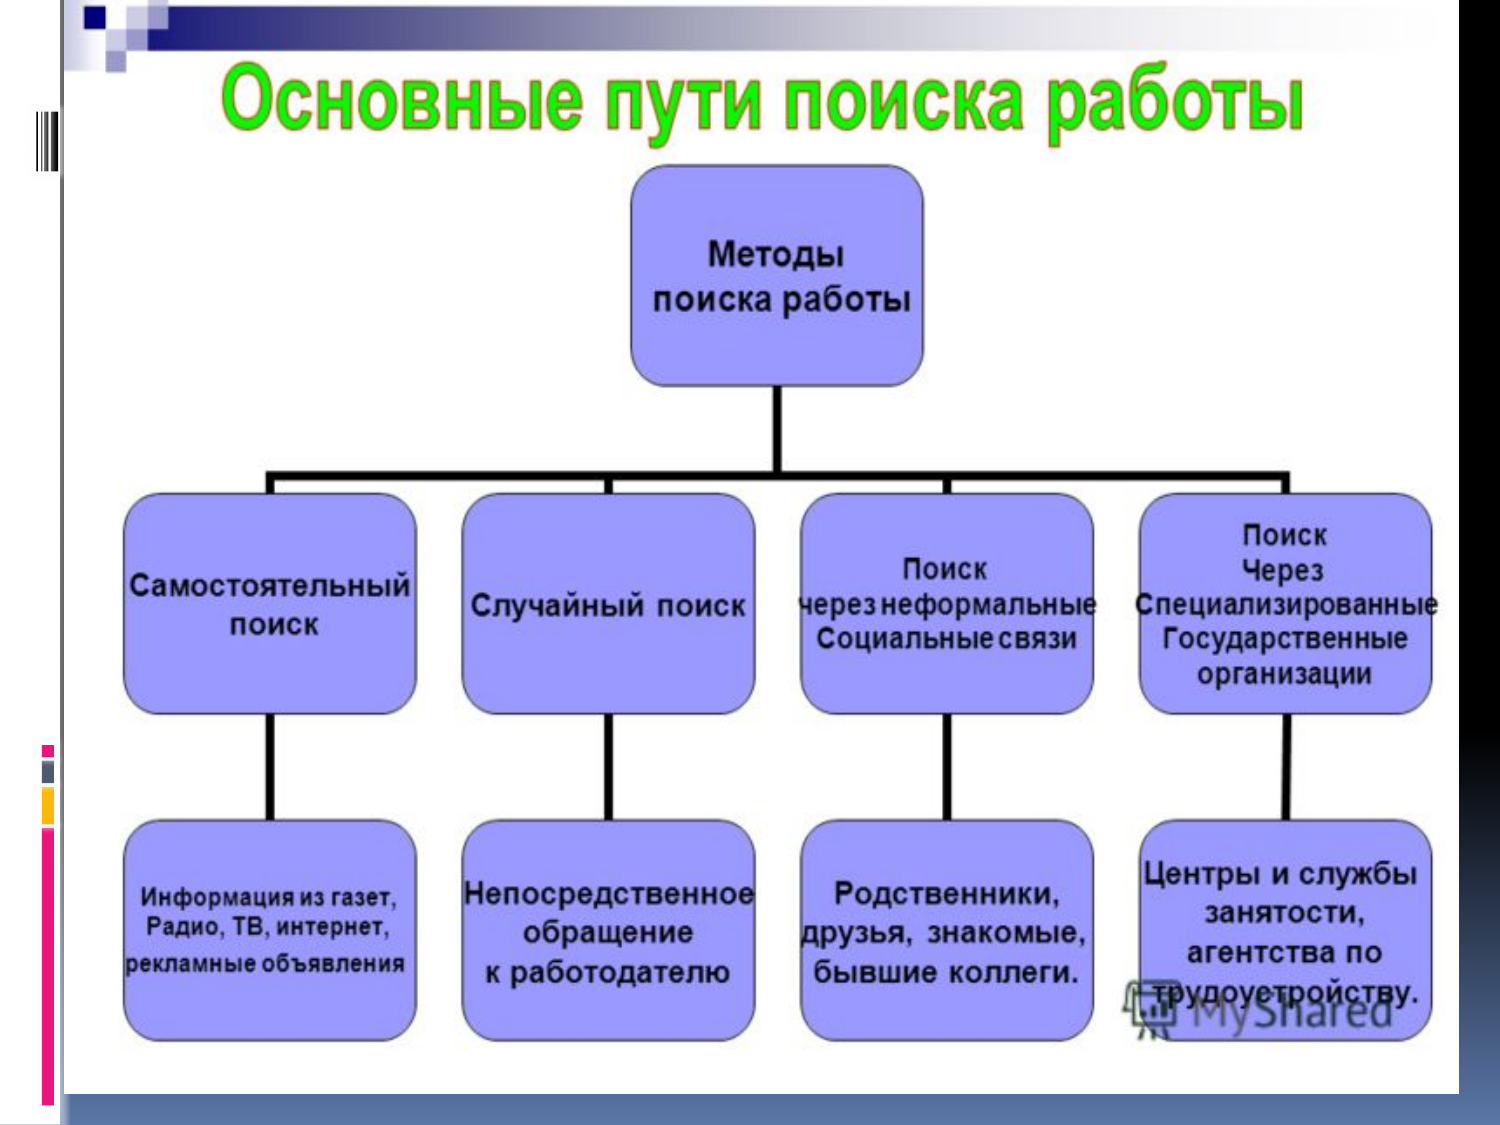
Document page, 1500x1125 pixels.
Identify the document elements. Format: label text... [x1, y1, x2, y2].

picture [64, 0, 1460, 1095]
title Поиск работы [53, 42, 57, 234]
